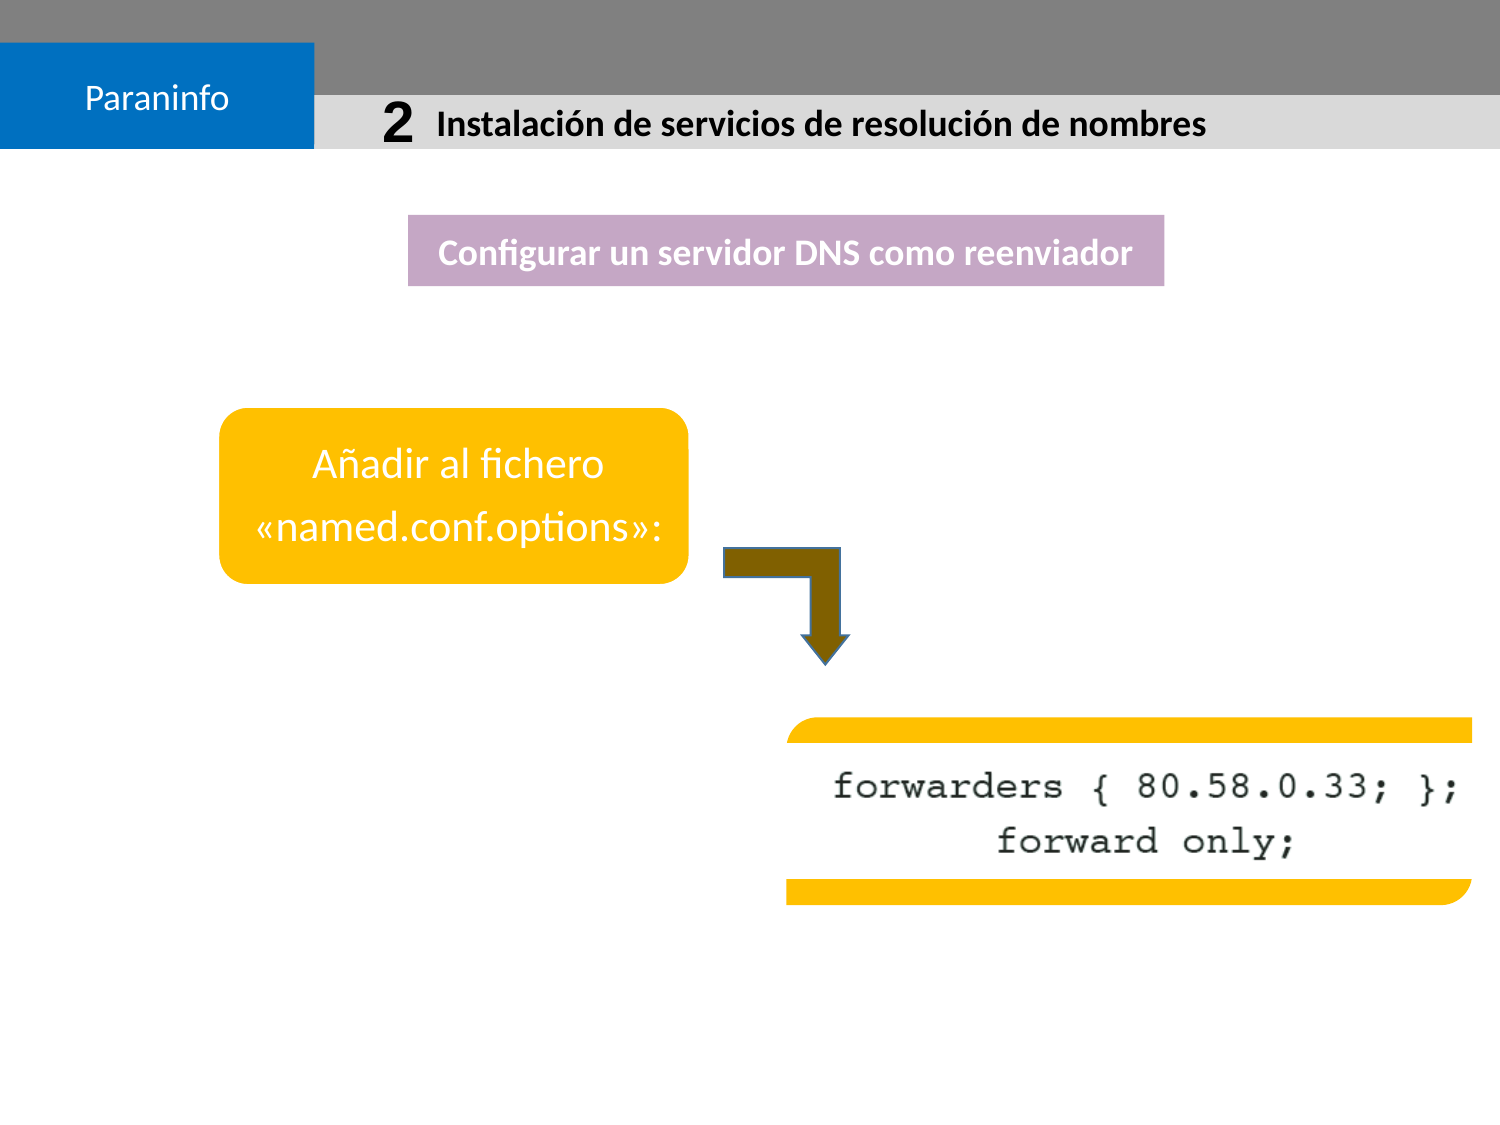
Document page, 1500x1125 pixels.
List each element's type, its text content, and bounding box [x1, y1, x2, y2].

text_box Configurar un servidor DNS como reenviador [407, 214, 1165, 287]
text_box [123, 345, 1386, 1013]
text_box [786, 717, 1473, 906]
